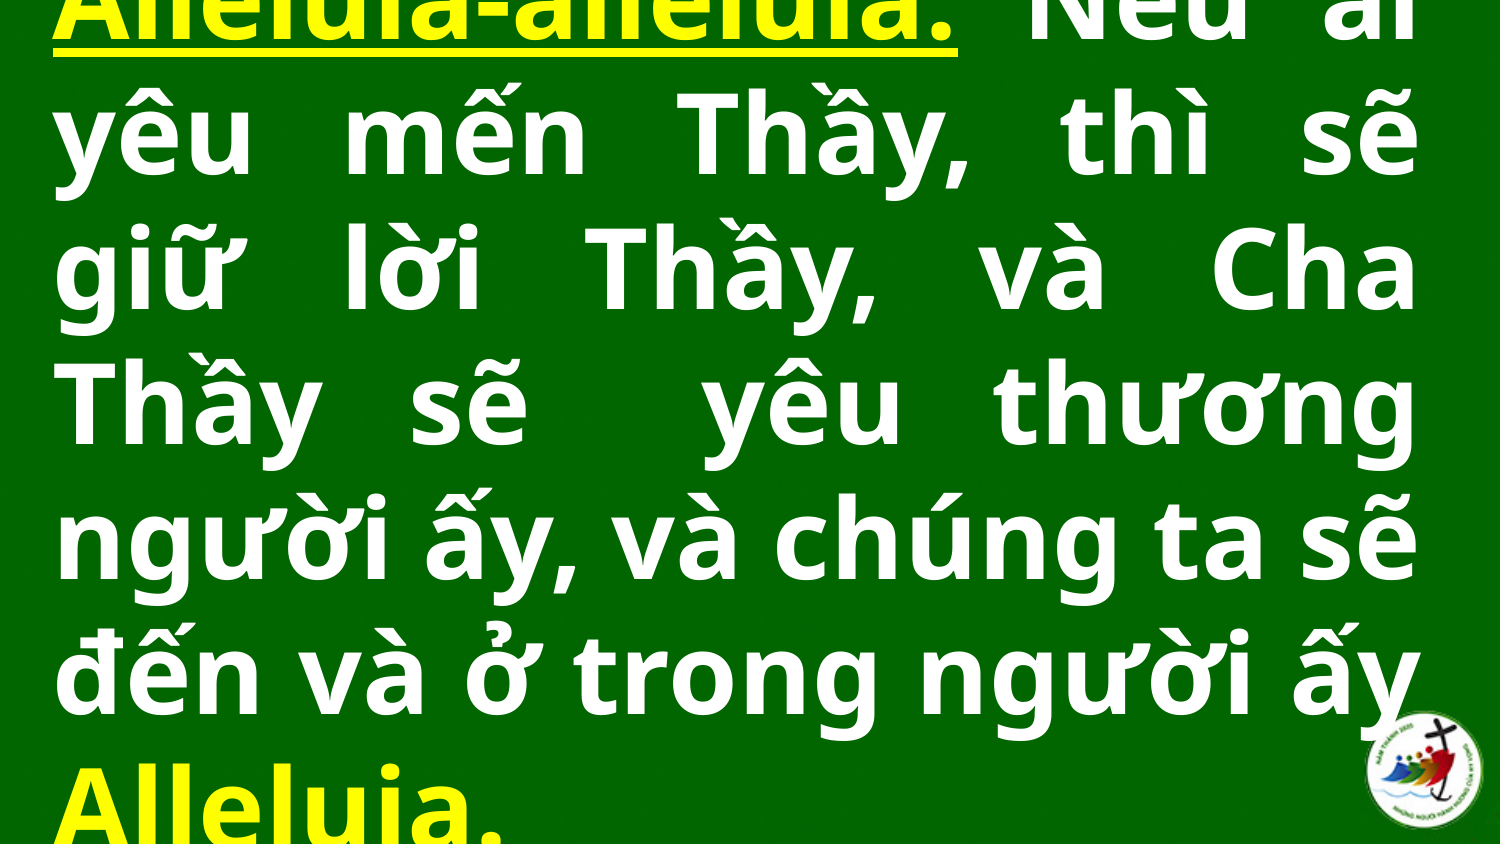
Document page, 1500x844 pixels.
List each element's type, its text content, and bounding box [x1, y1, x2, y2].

title Alleluia-alleluia: Nếu ai yêu mến Thầy, thì sẽ giữ lời Thầy, và Cha Thầy sẽ yêu thương người ấy, và chúng ta sẽ đến và ở trong người ấy Alleluia. [37, 0, 1438, 822]
picture [0, 0, 1500, 844]
